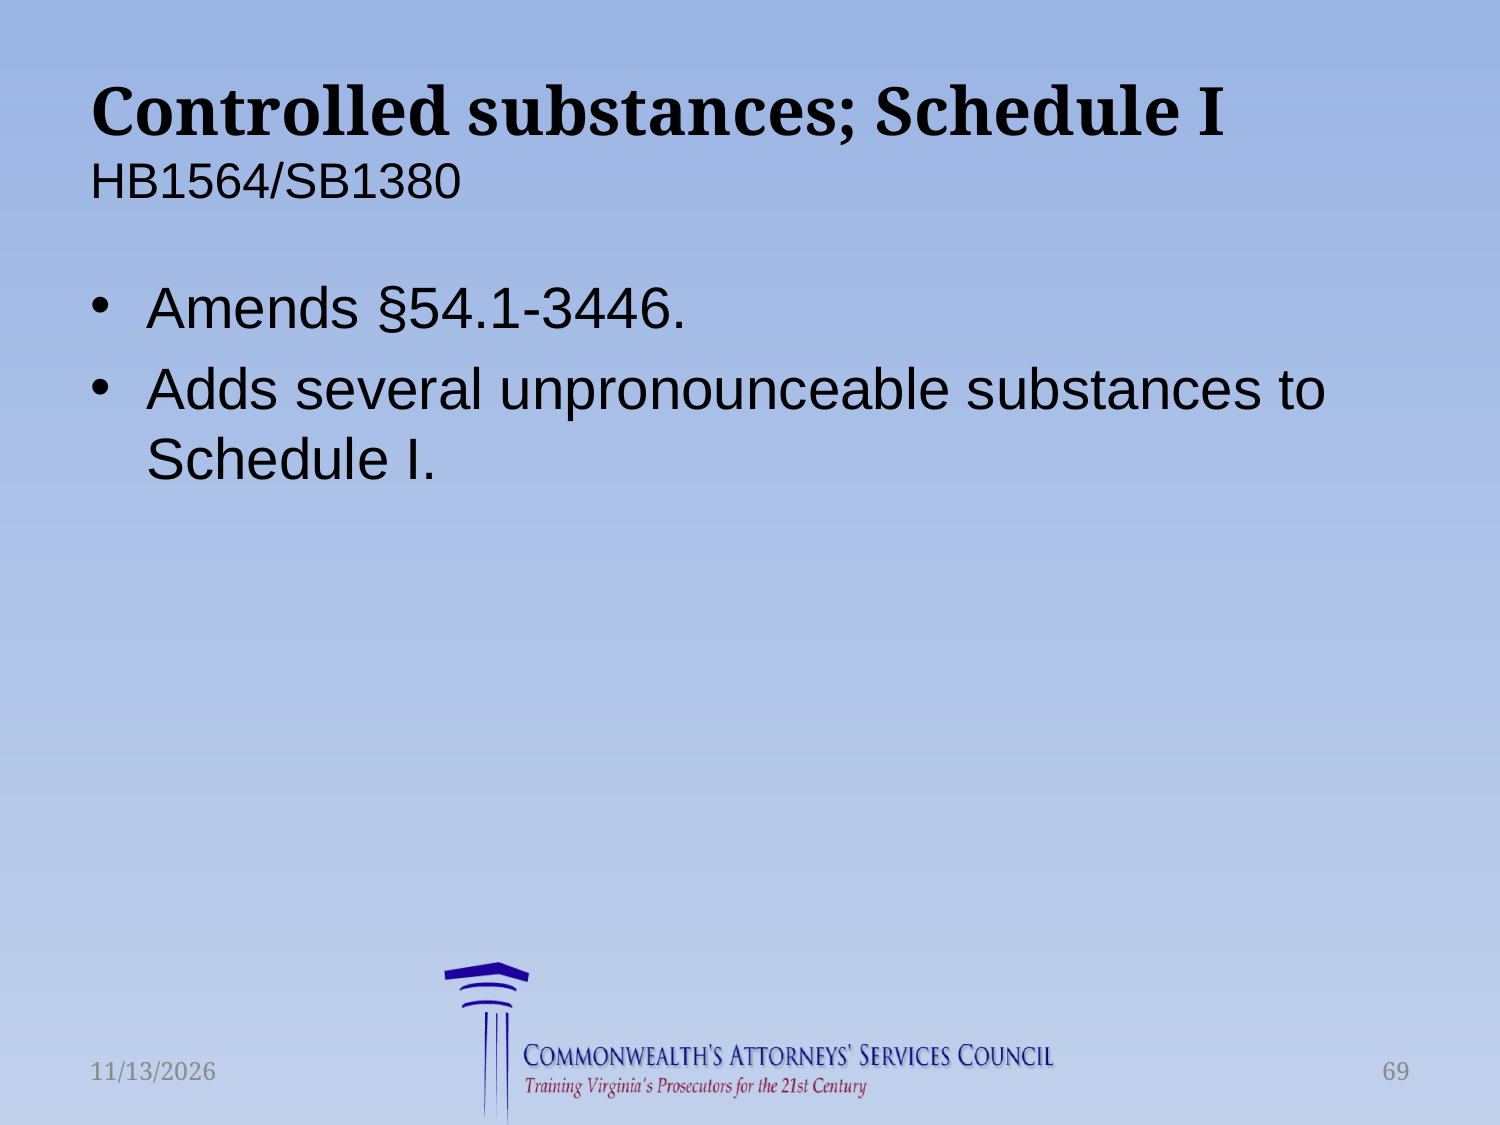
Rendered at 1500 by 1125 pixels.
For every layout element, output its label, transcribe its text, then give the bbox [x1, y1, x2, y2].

title Controlled substances; Schedule I HB1564/SB1380 [75, 45, 1425, 233]
picture [444, 962, 1056, 1125]
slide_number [75, 1042, 425, 1103]
list Amends §54.1-3446. Adds several unpronounceable substances to Schedule I. [75, 262, 1425, 950]
slide_number 69 [1074, 1042, 1425, 1103]
